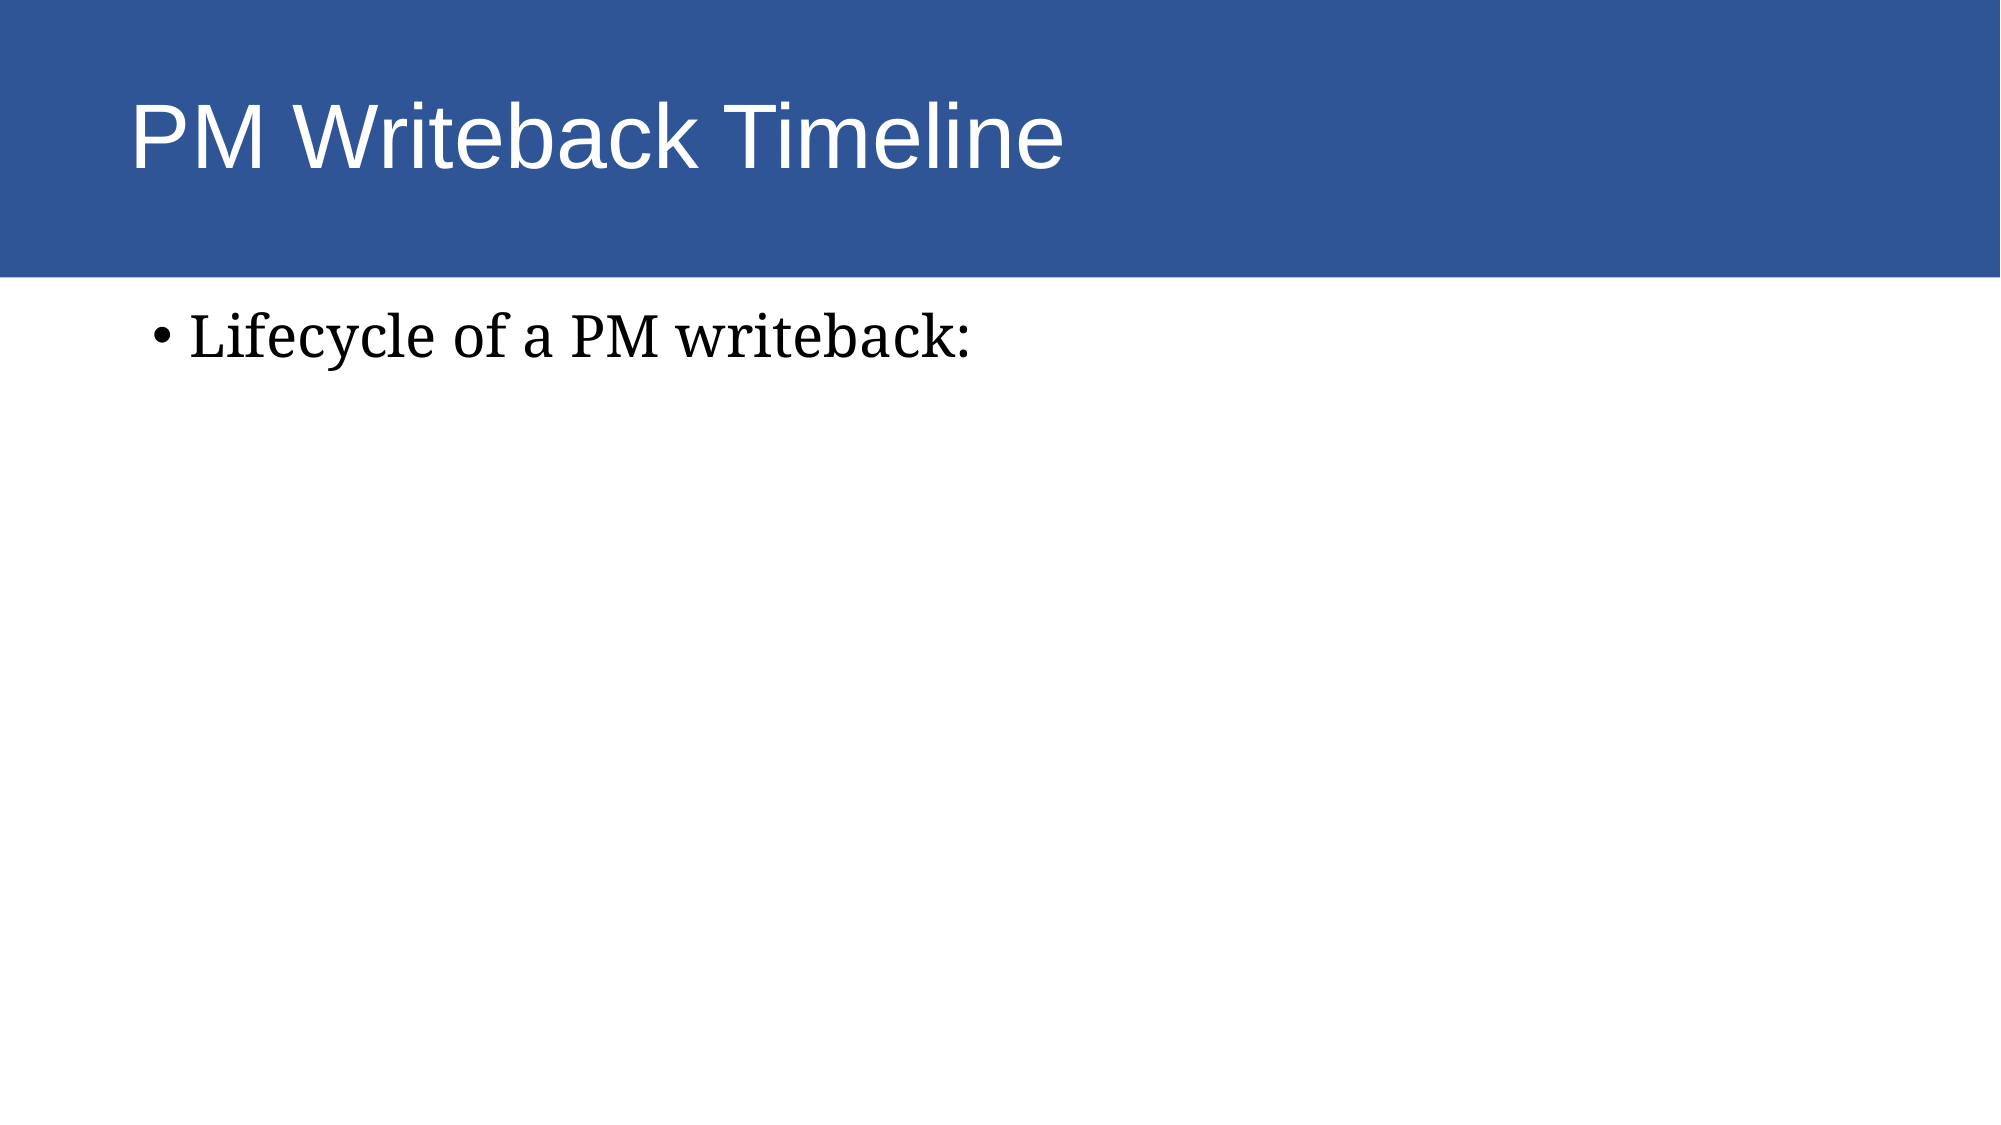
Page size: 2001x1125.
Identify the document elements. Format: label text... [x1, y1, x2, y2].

list Lifecycle of a PM writeback: [137, 299, 1863, 1014]
title PM Writeback Timeline [0, 0, 2000, 278]
